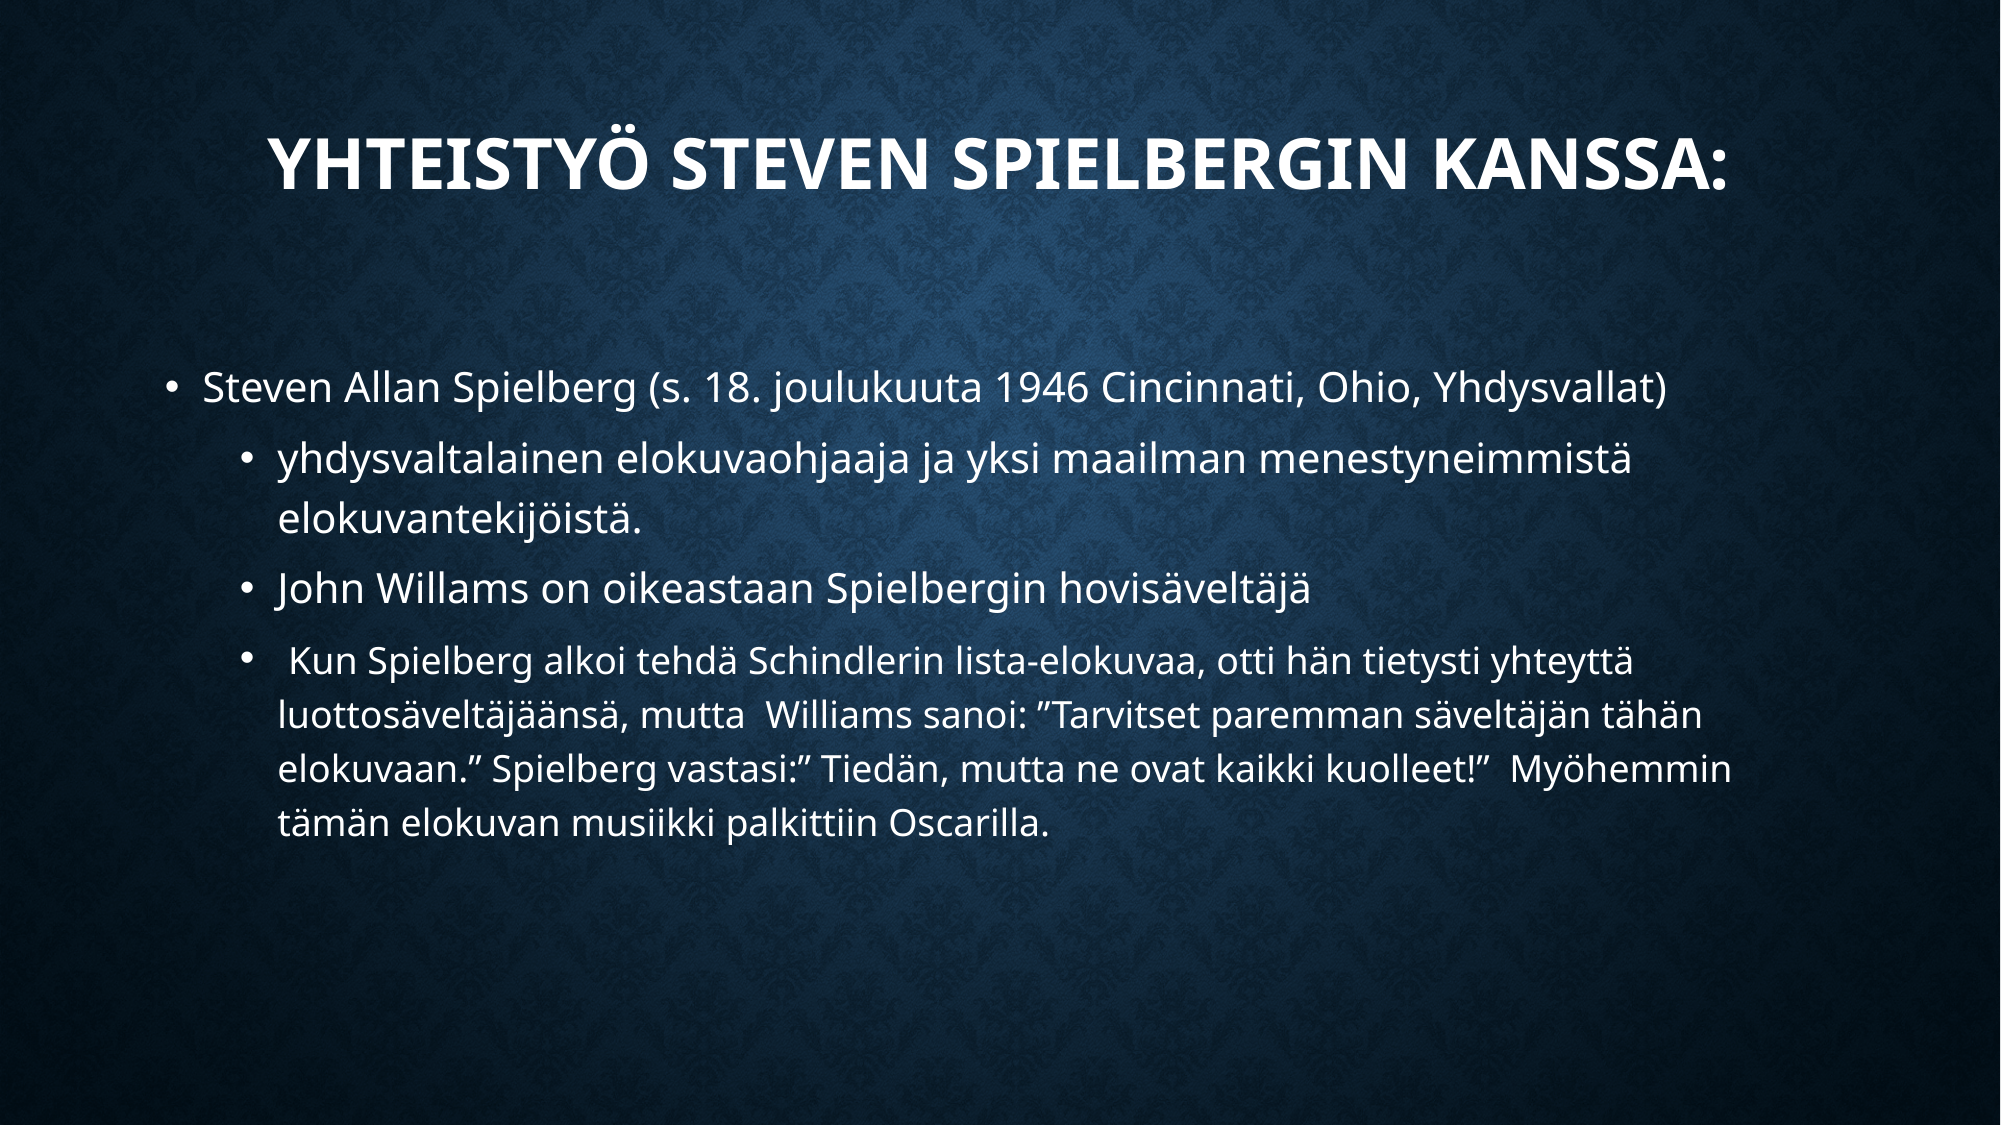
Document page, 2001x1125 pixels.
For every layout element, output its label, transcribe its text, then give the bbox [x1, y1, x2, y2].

title yhteistyö Steven Spielbergin kanssa: [149, 99, 1849, 318]
list Steven Allan Spielberg (s. 18. joulukuuta 1946 Cincinnati, Ohio, Yhdysvallat) yhdysvaltalainen elokuvaohjaaja ja yksi maailman menestyneimmistä elokuvantekijöistä. John Willams on oikeastaan Spielbergin hovisäveltäjä Kun Spielberg alkoi tehdä Schindlerin lista-elokuvaa, otti hän tietysti yhteyttä luottosäveltäjäänsä, mutta Williams sanoi: ”Tarvitset paremman säveltäjän tähän elokuvaan.” Spielberg vastasi:” Tiedän, mutta ne ovat kaikki kuolleet!” Myöhemmin tämän elokuvan musiikki palkittiin Oscarilla. [149, 343, 1849, 950]
